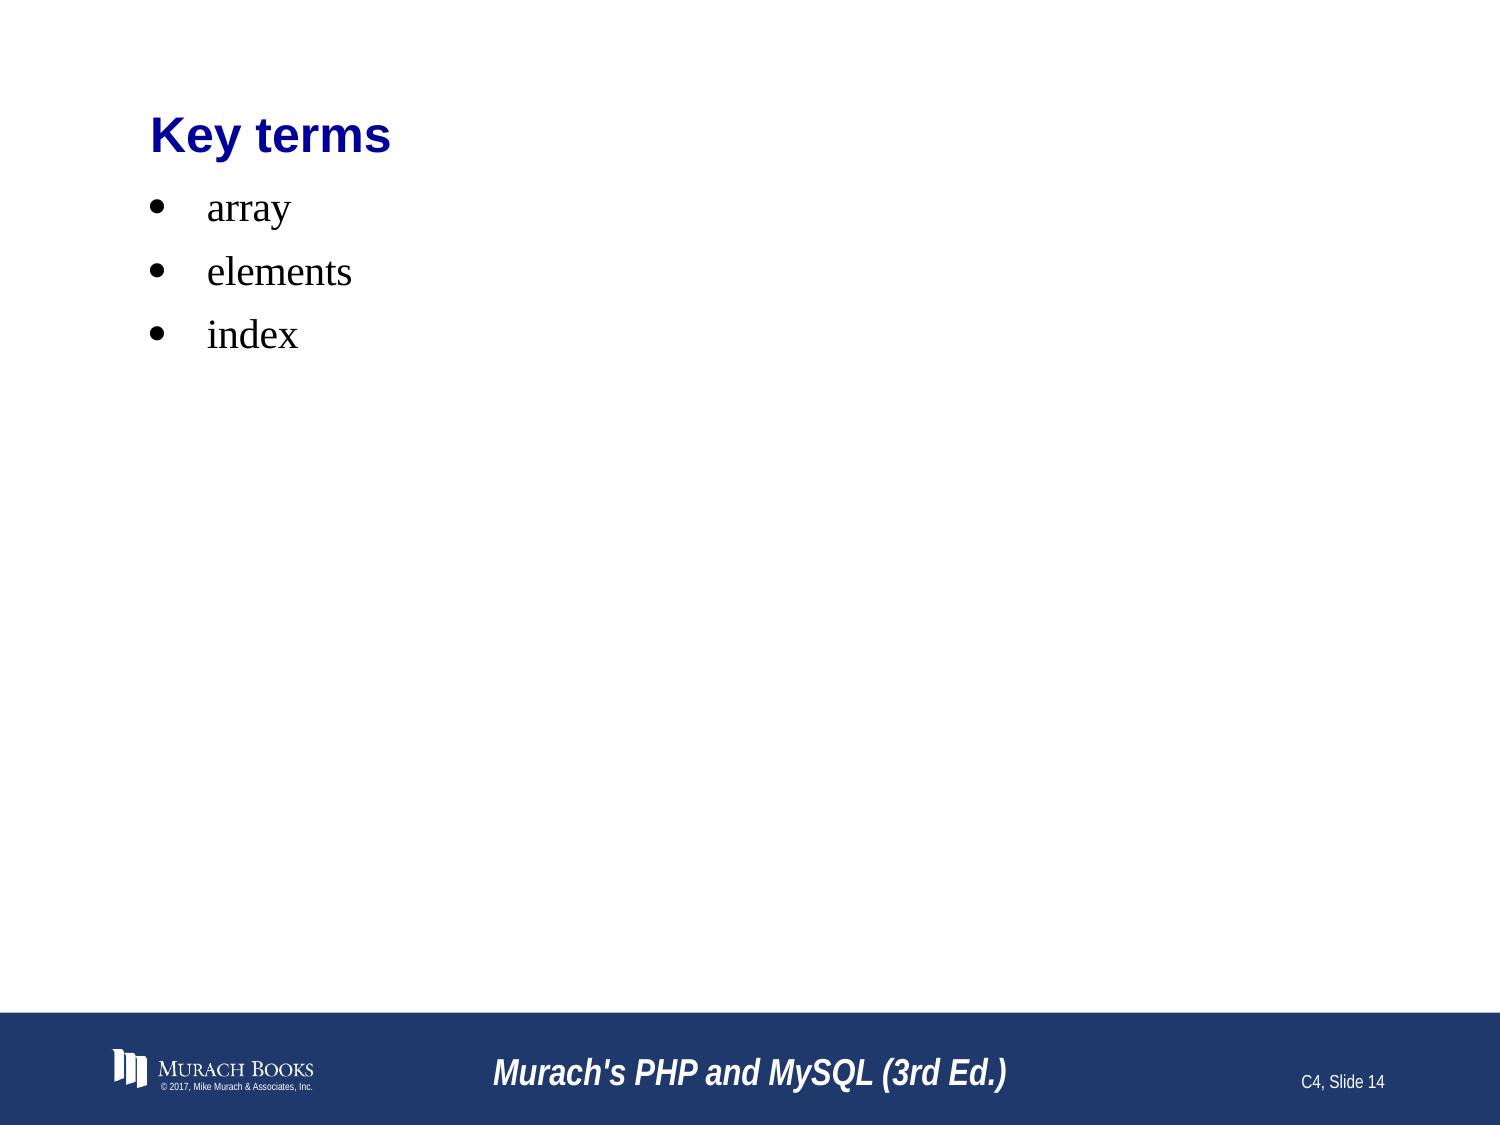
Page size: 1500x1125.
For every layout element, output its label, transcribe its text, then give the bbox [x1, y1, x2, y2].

title Key terms [150, 101, 1350, 163]
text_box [149, 179, 1346, 801]
footer © 2017, Mike Murach & Associates, Inc. [12, 1025, 463, 1100]
slide_number Murach's PHP and MySQL (3rd Ed.) [463, 1025, 1050, 1100]
slide_number C4, Slide 14 [1087, 1025, 1400, 1100]
